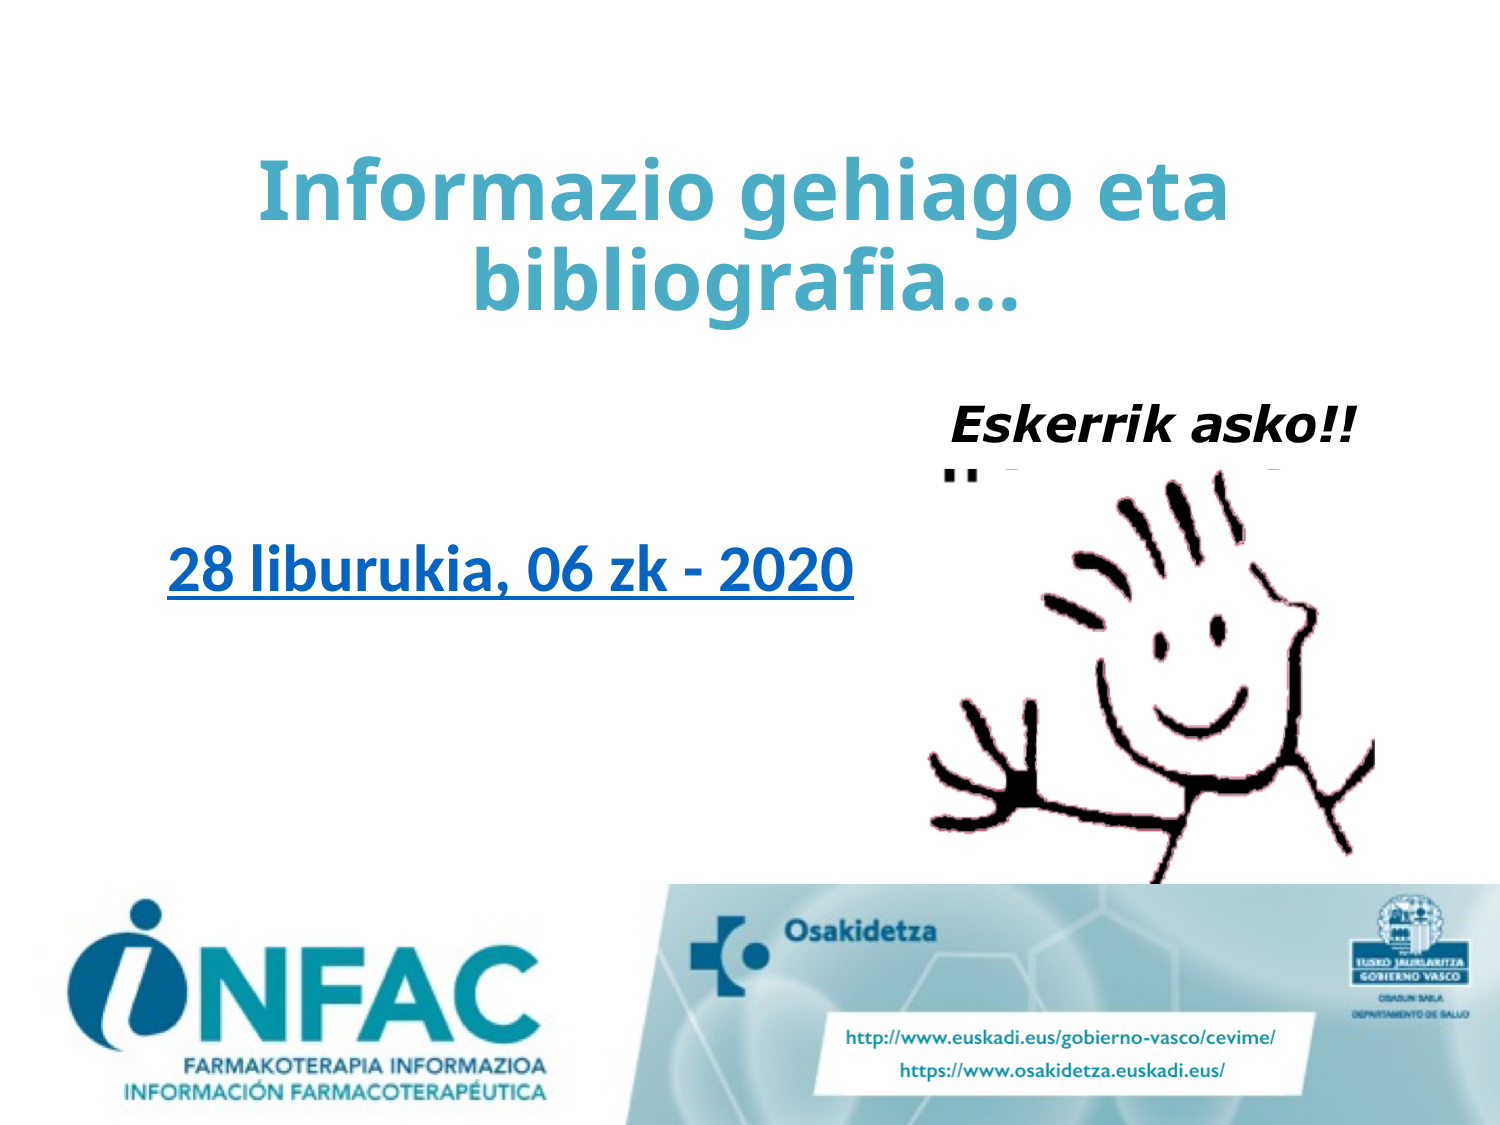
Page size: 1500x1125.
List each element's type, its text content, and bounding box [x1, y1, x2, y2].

picture [0, 0, 1500, 1125]
text_box 28 liburukia, 06 zk - 2020 [152, 517, 869, 612]
text_box Informazio gehiago eta bibliografia… [148, 141, 1344, 336]
